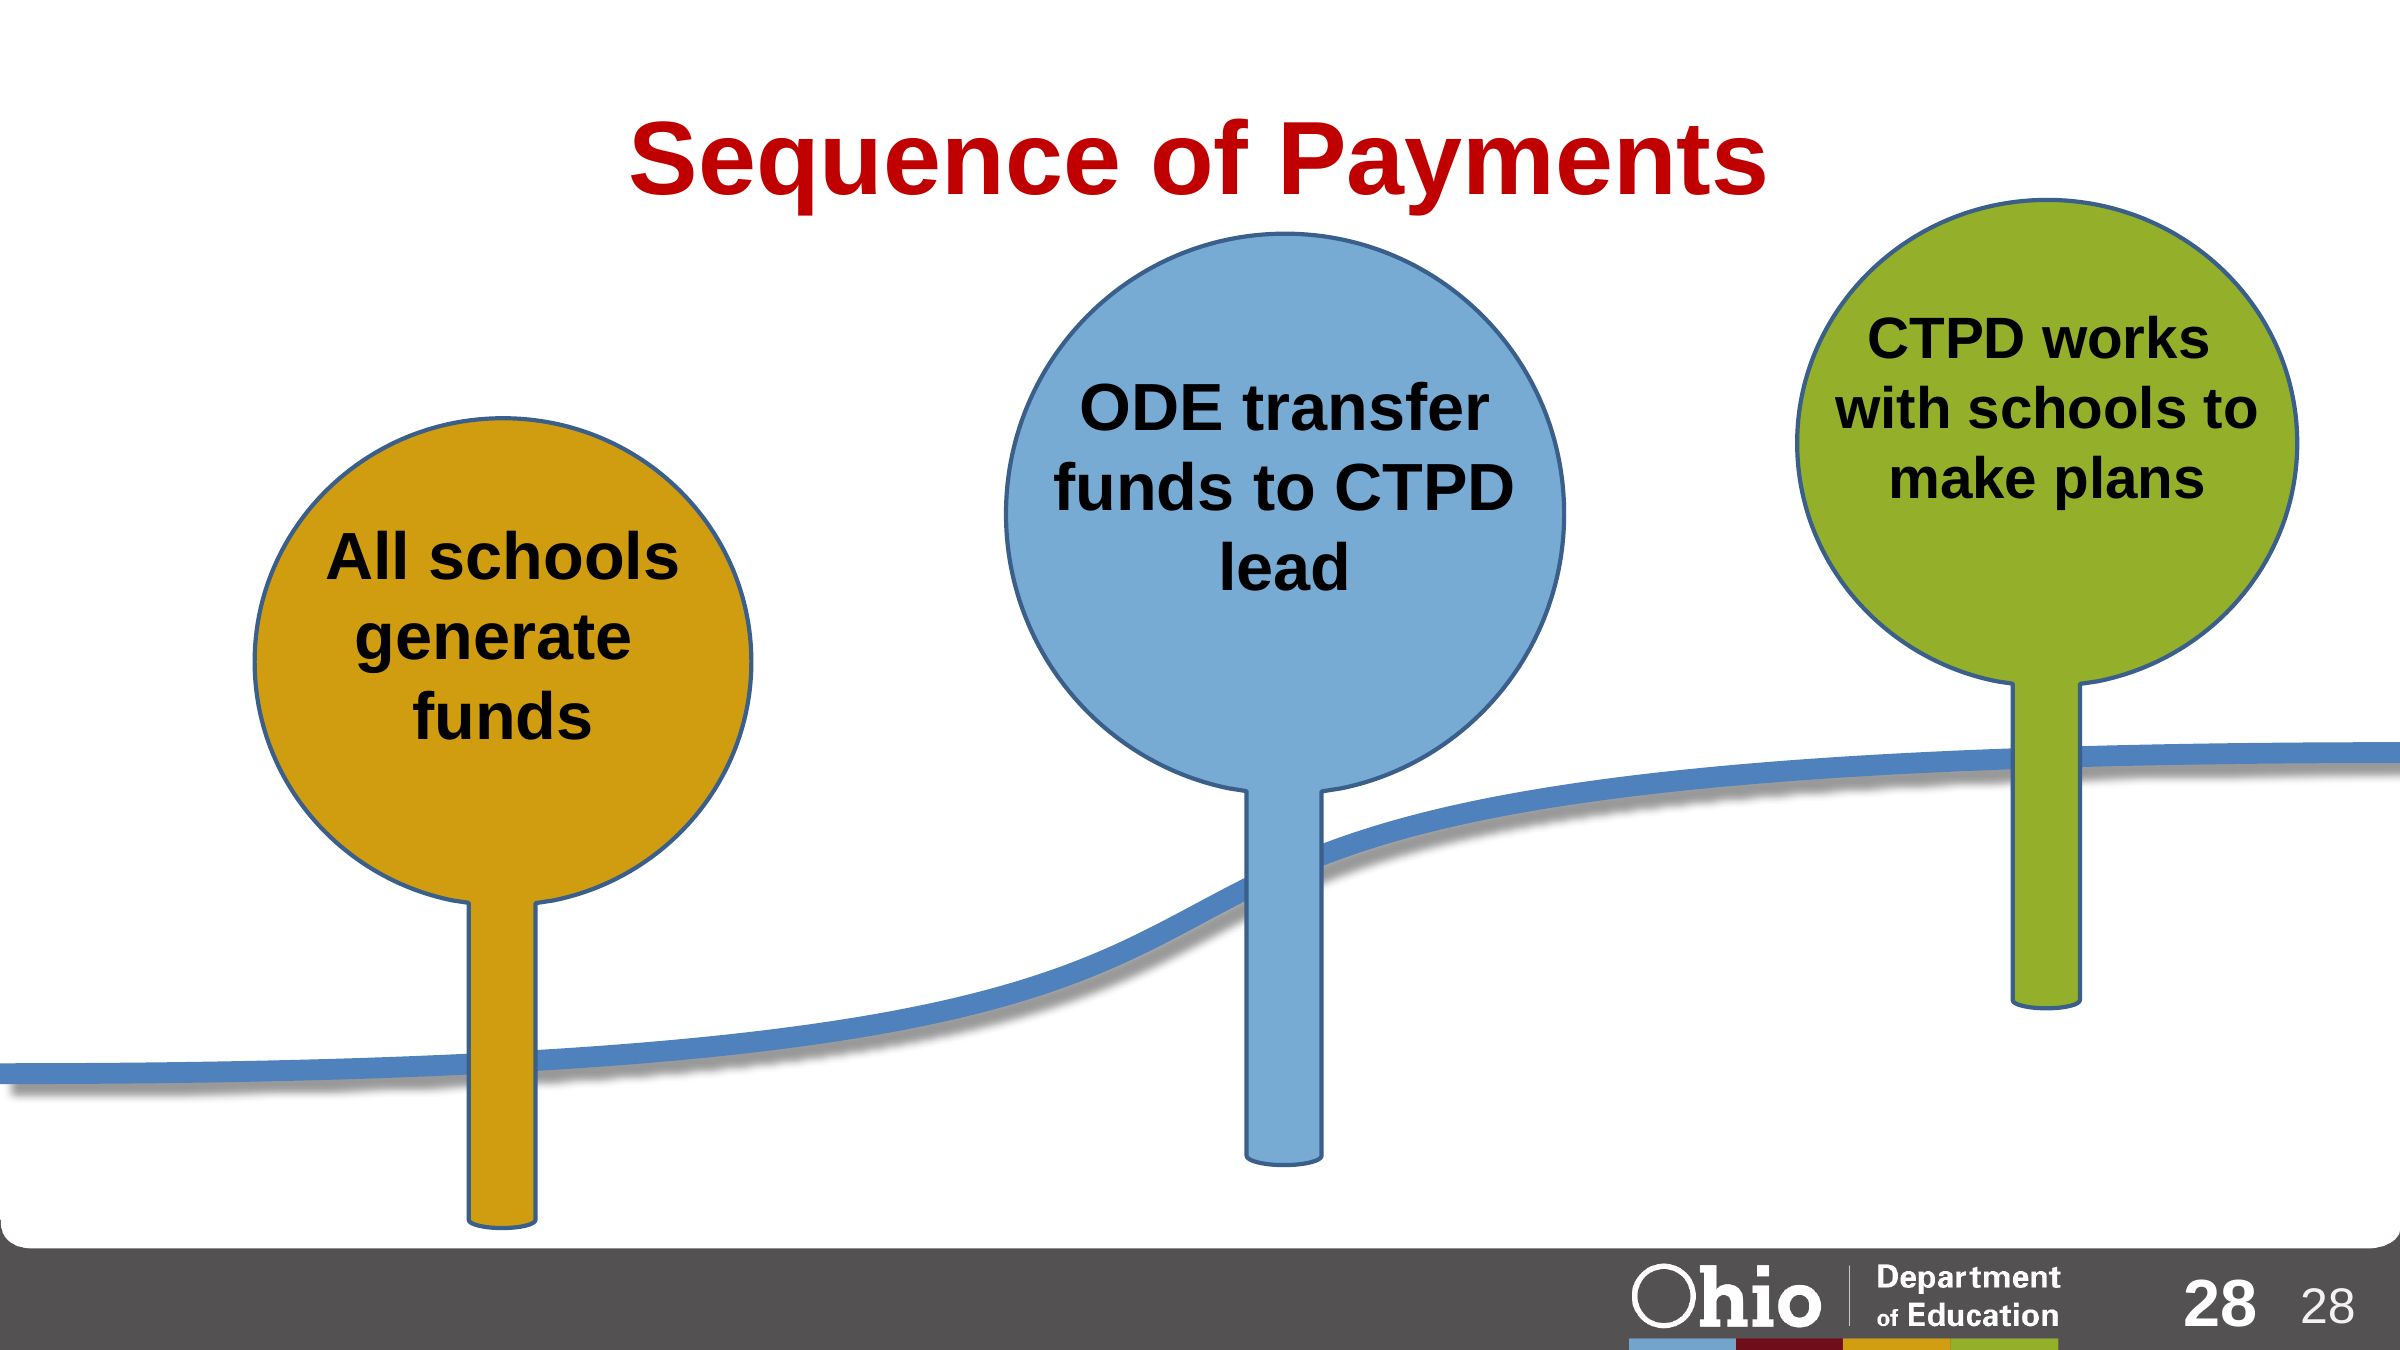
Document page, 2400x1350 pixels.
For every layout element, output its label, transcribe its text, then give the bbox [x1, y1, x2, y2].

slide_number 28 [2285, 1266, 2394, 1327]
title Sequence of Payments [120, 90, 2280, 217]
text_box ODE transfer funds to CTPD lead [1244, 1085, 1324, 1168]
text_box ODE transfer funds to CTPD lead [1003, 231, 1567, 749]
text_box All schools generate funds [252, 416, 754, 749]
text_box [0, 752, 2400, 1074]
text_box CTPD works with schools to make plans [1795, 197, 2300, 749]
picture [0, 1209, 2400, 1350]
text_box All schools generate funds [466, 1085, 538, 1231]
